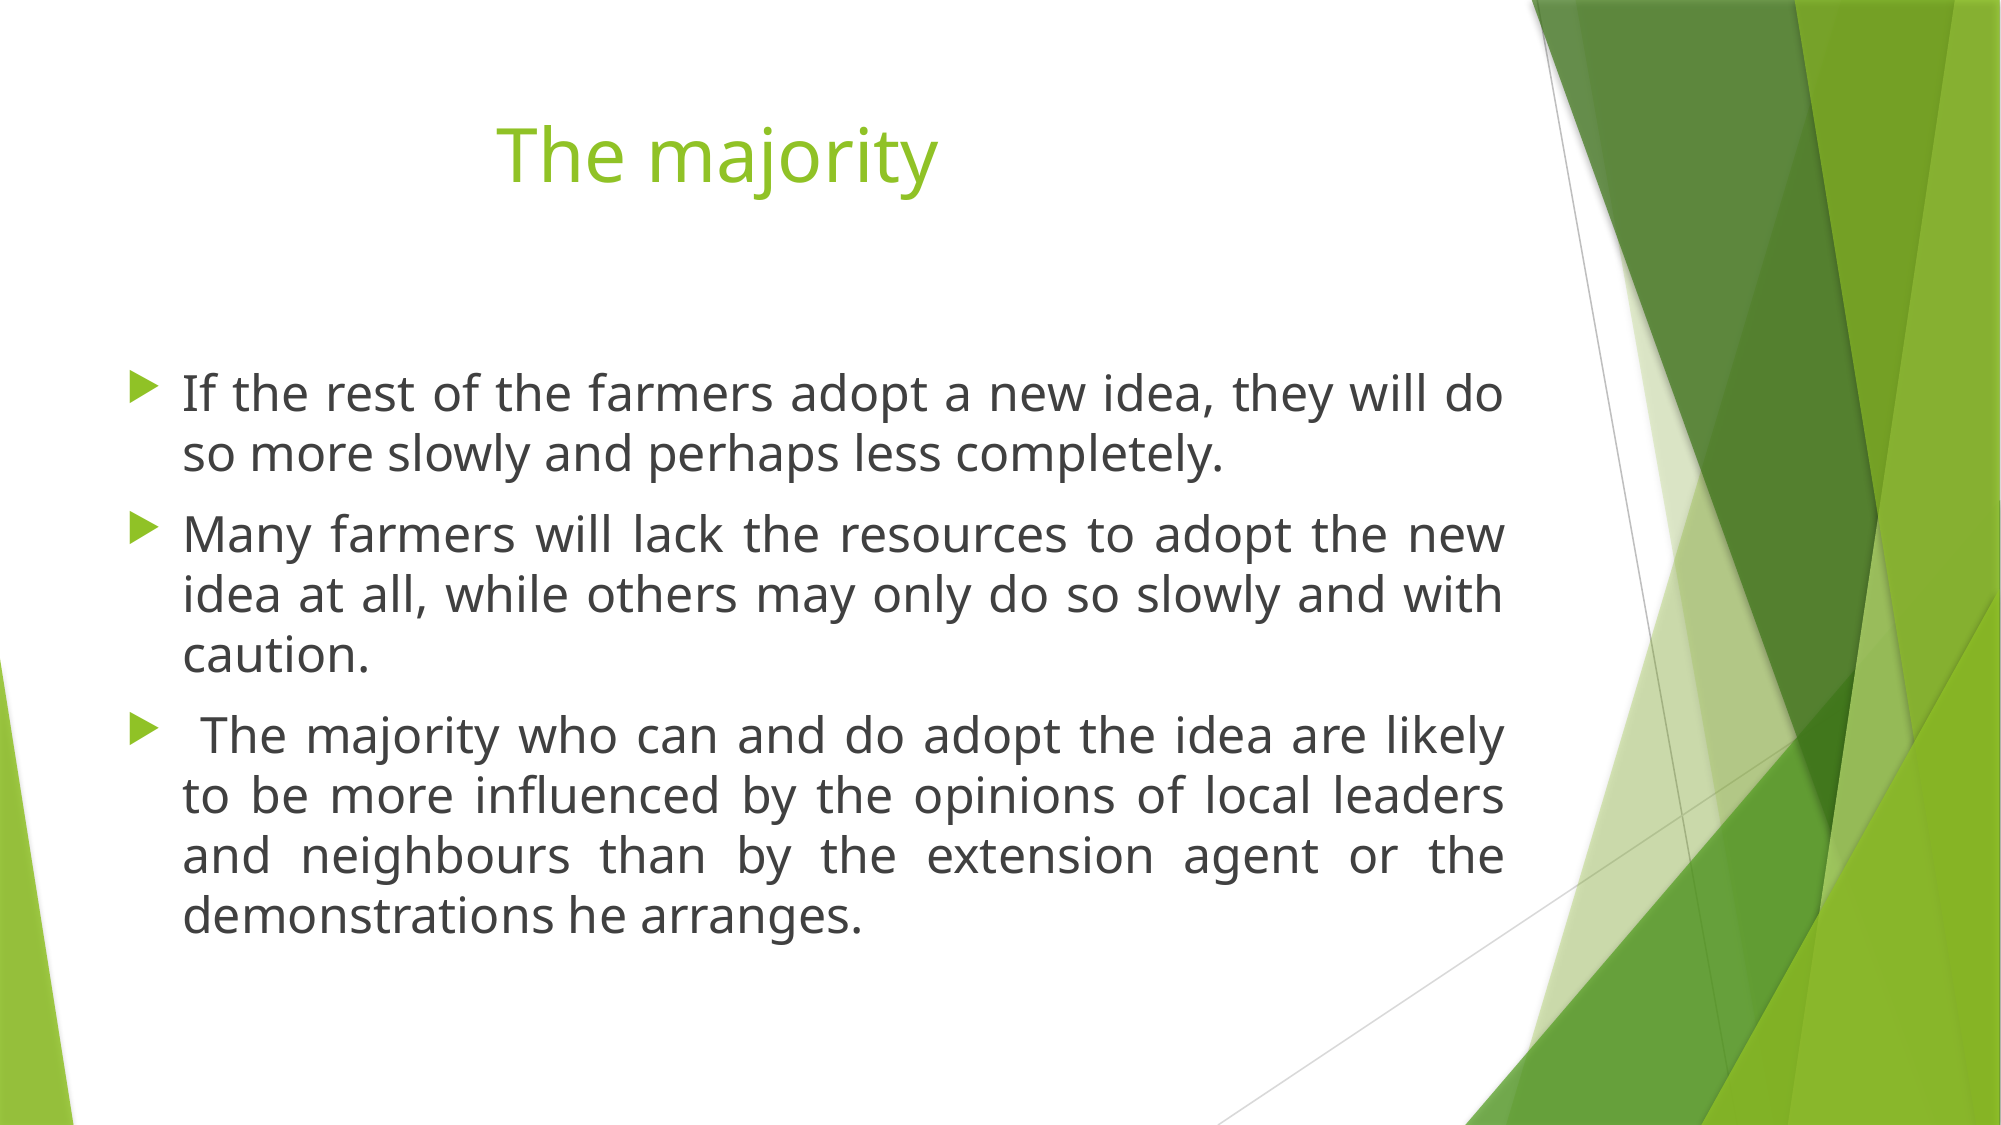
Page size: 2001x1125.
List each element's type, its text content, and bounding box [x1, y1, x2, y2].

list If the rest of the farmers adopt a new idea, they will do so more slowly and perhaps less completely. Many farmers will lack the resources to adopt the new idea at all, while others may only do so slowly and with caution. The majority who can and do adopt the idea are likely to be more influenced by the opinions of local leaders and neighbours than by the extension agent or the demonstrations he arranges. [111, 354, 1522, 992]
title The majority [111, 99, 1522, 317]
